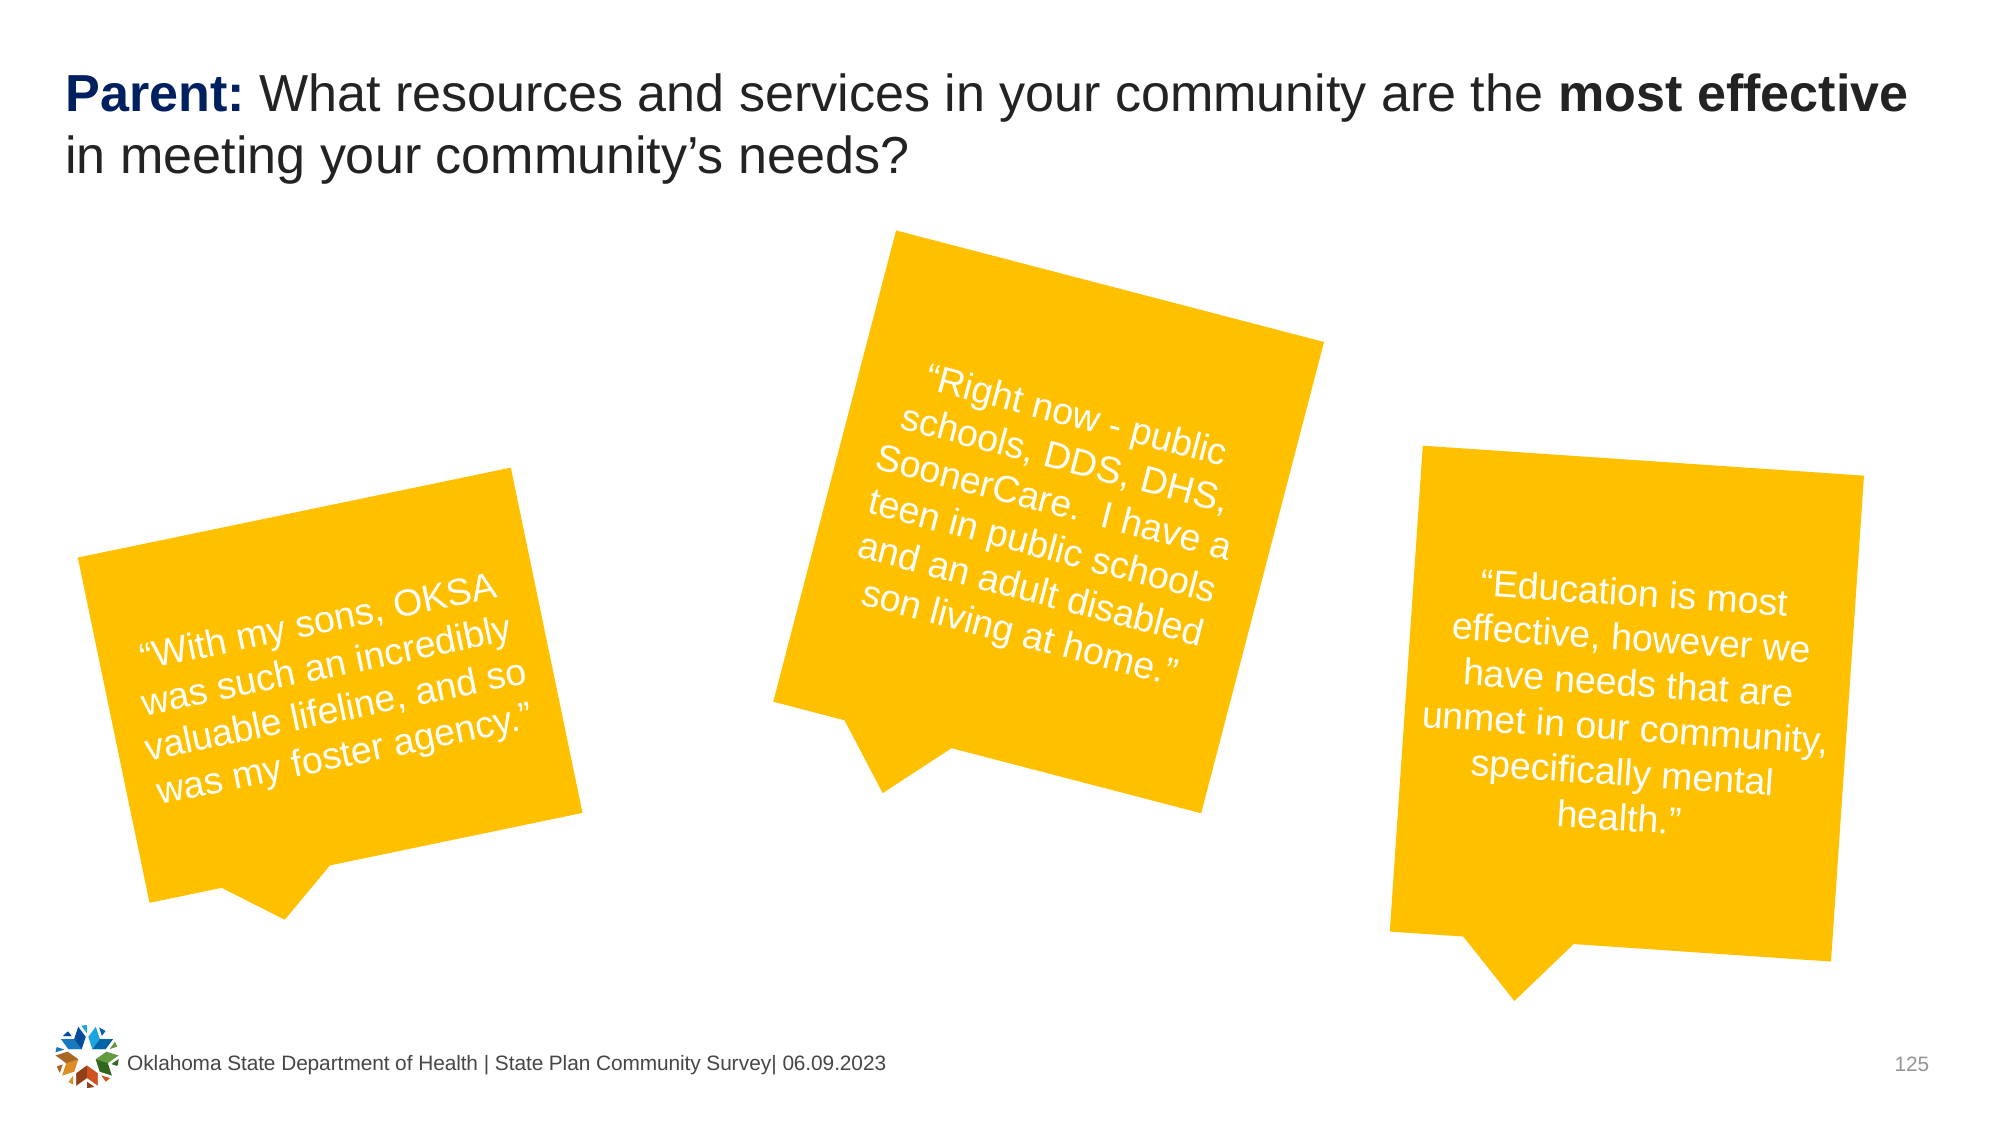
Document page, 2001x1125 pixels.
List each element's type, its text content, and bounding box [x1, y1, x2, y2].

text_box “Right now - public schools, DDS, DHS, SoonerCare. I have a teen in public schools and an adult disabled son living at home.” [773, 230, 1325, 814]
slide_number 125 [1494, 1046, 1945, 1079]
footer Oklahoma State Department of Health | State Plan Community Survey| 06.09.2023 [127, 1045, 1463, 1078]
text_box “With my sons, OKSA was such an incredibly valuable lifeline, and so was my foster agency.” [77, 467, 583, 920]
text_box “Education is most effective, however we have needs that are unmet in our community, specifically mental health.” [1389, 445, 1865, 1001]
title Parent: What resources and services in your community are the most effective in meeting your community’s needs? [65, 51, 1935, 189]
picture [55, 1025, 119, 1088]
